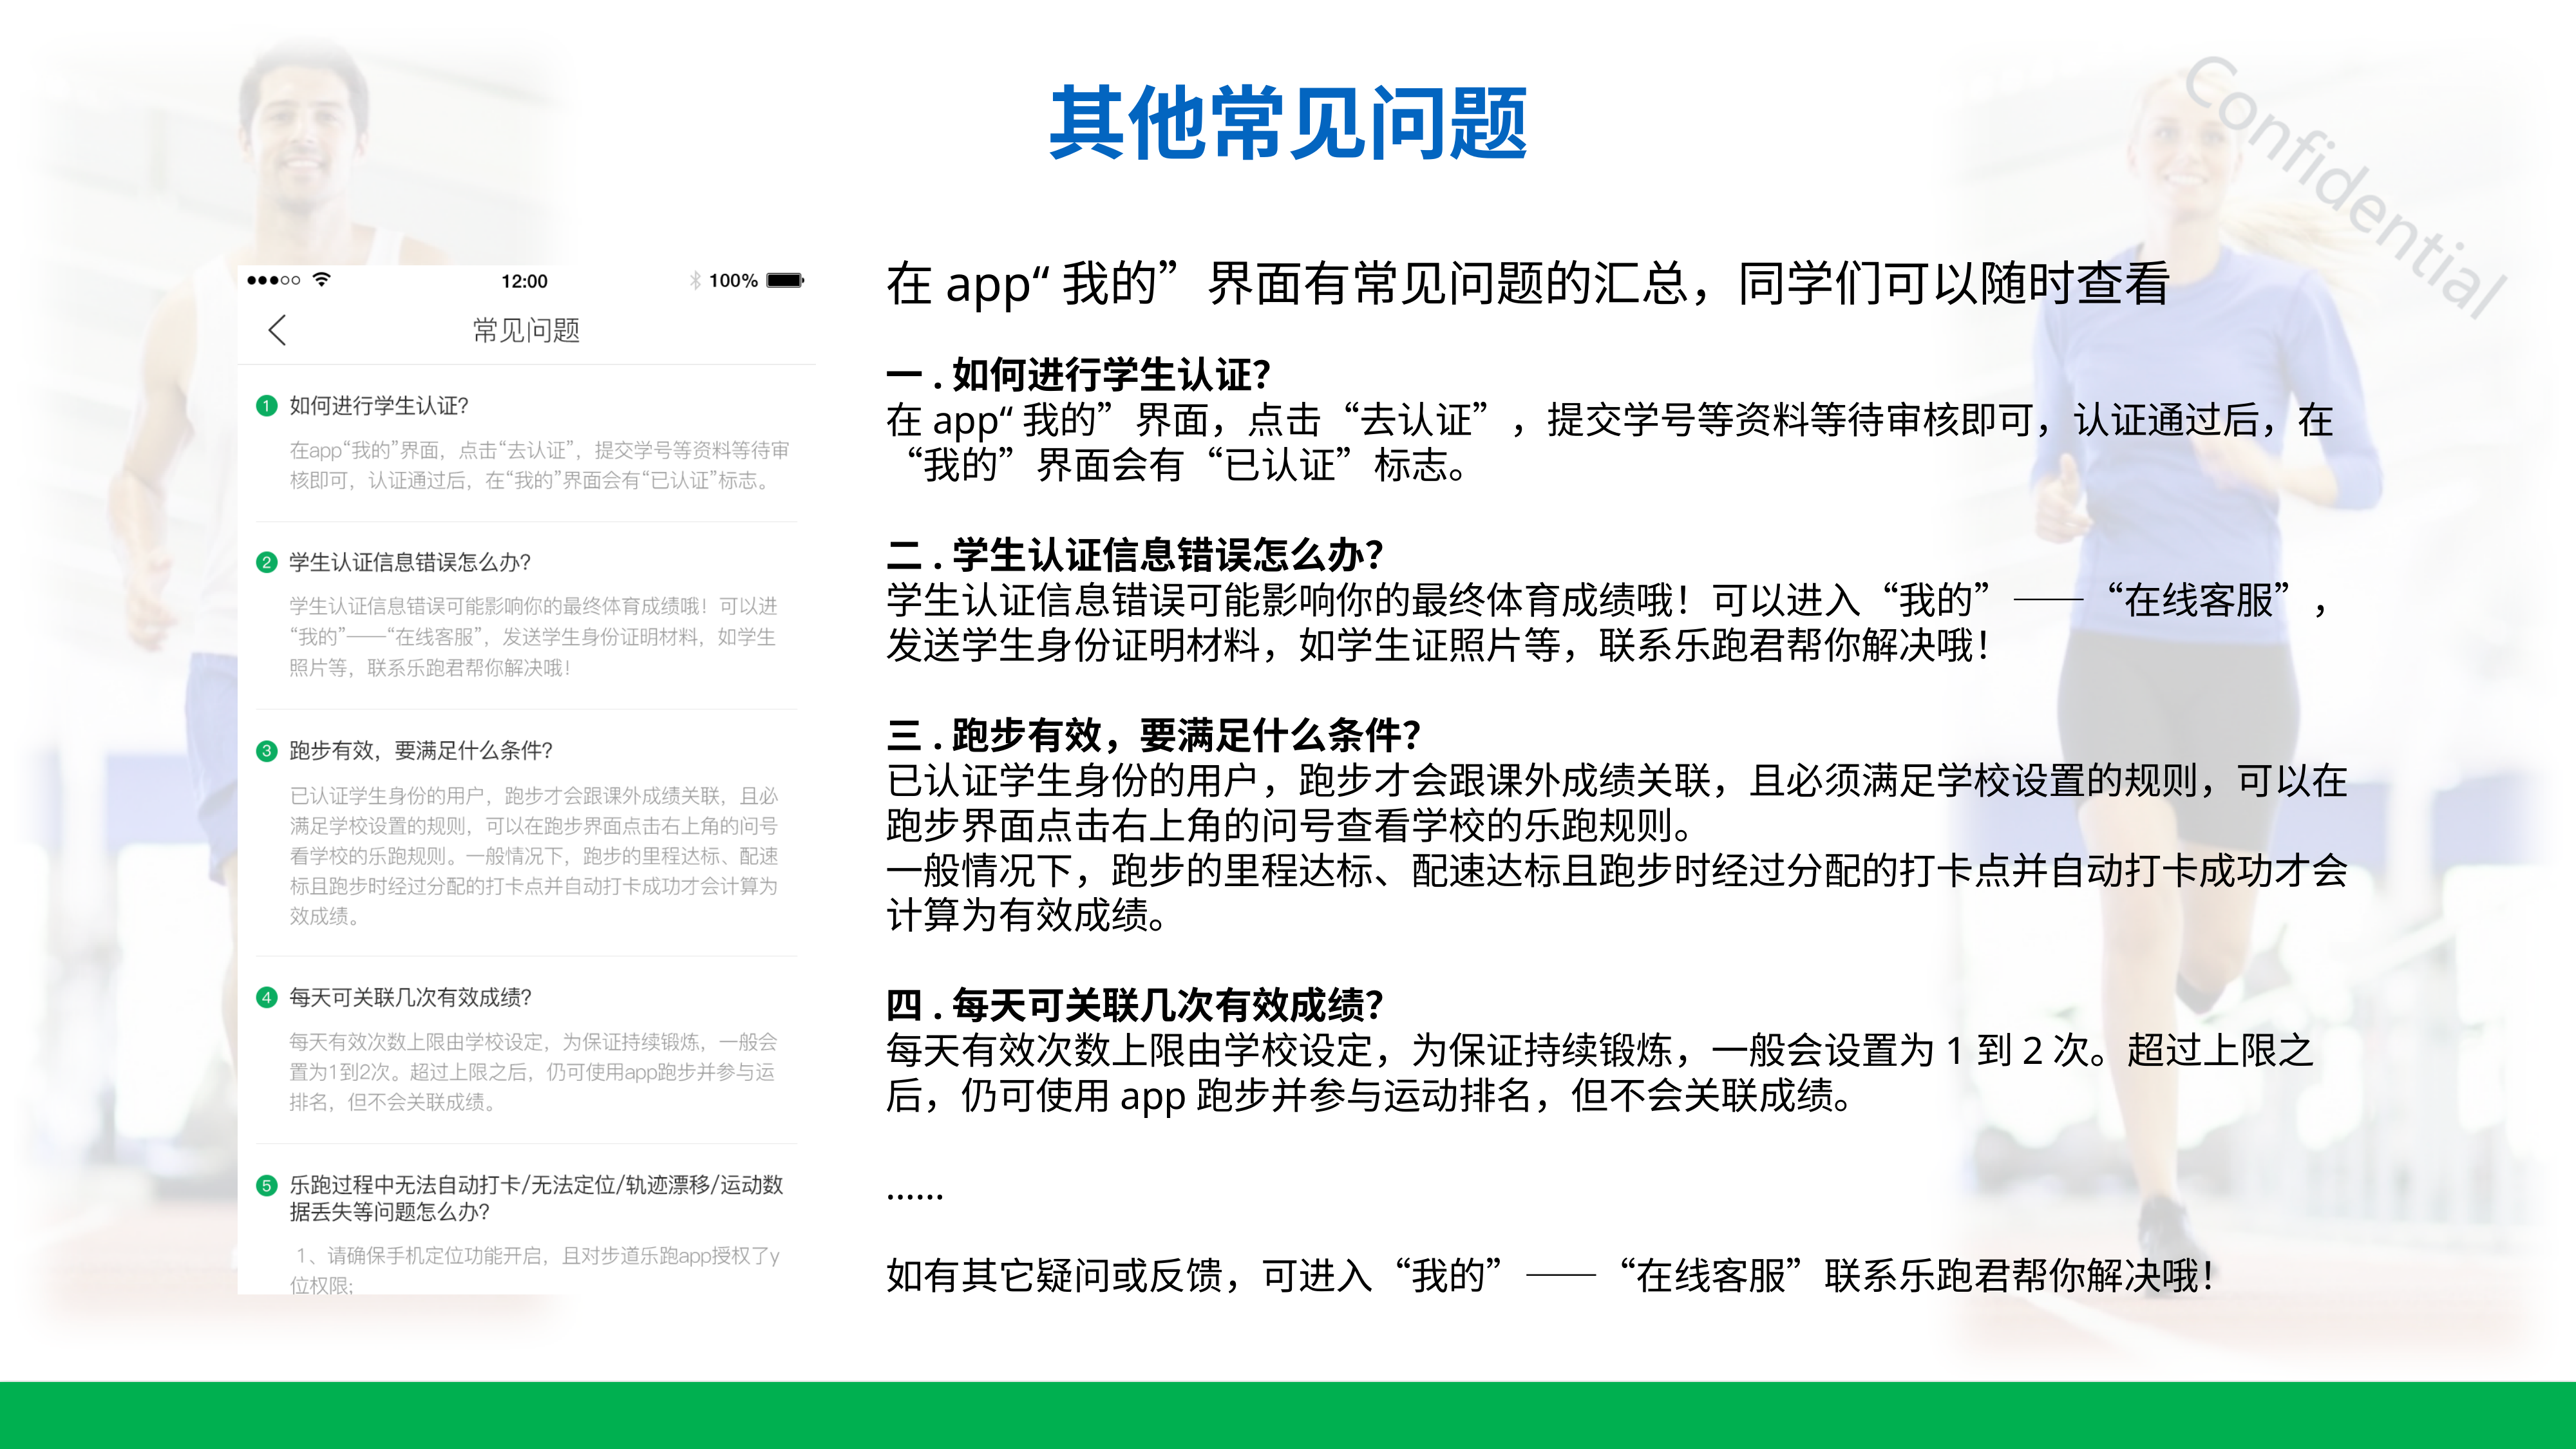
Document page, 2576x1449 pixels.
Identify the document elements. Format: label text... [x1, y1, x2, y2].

text_box 一.如何进行学生认证？ 在app“我的”界面，点击“去认证”，提交学号等资料等待审核即可，认证通过后，在“我的”界面会有“已认证”标志。 二.学生认证信息错误怎么办？ 学生认证信息错误可能影响你的最终体育成绩哦！可以进入“我的”——“在线客服”，发送学生身份证明材料，如学生证照片等，联系乐跑君帮你解决哦！ 三.跑步有效，要满足什么条件？ 已认证学生身份的用户，跑步才会跟课外成绩关联，且必须满足学校设置的规则，可以在跑步界面点击右上角的问号查看学校的乐跑规则。 一般情况下，跑步的里程达标、配速达标且跑步时经过分配的打卡点并自动打卡成功才会计算为有效成绩。 四.每天可关联几次有效成绩？ 每天有效次数上限由学校设定，为保证持续锻炼，一般会设置为1到2次。超过上限之后，仍可使用app跑步并参与运动排名，但不会关联成绩。 …… 如有其它疑问或反馈，可进入“我的”——“在线客服”联系乐跑君帮你解决哦！ [880, 345, 2382, 1303]
text_box 在app“我的”界面有常见问题的汇总，同学们可以随时查看 [880, 247, 2576, 316]
title 其他常见问题 [0, 0, 2576, 175]
picture [14, 175, 2563, 1379]
